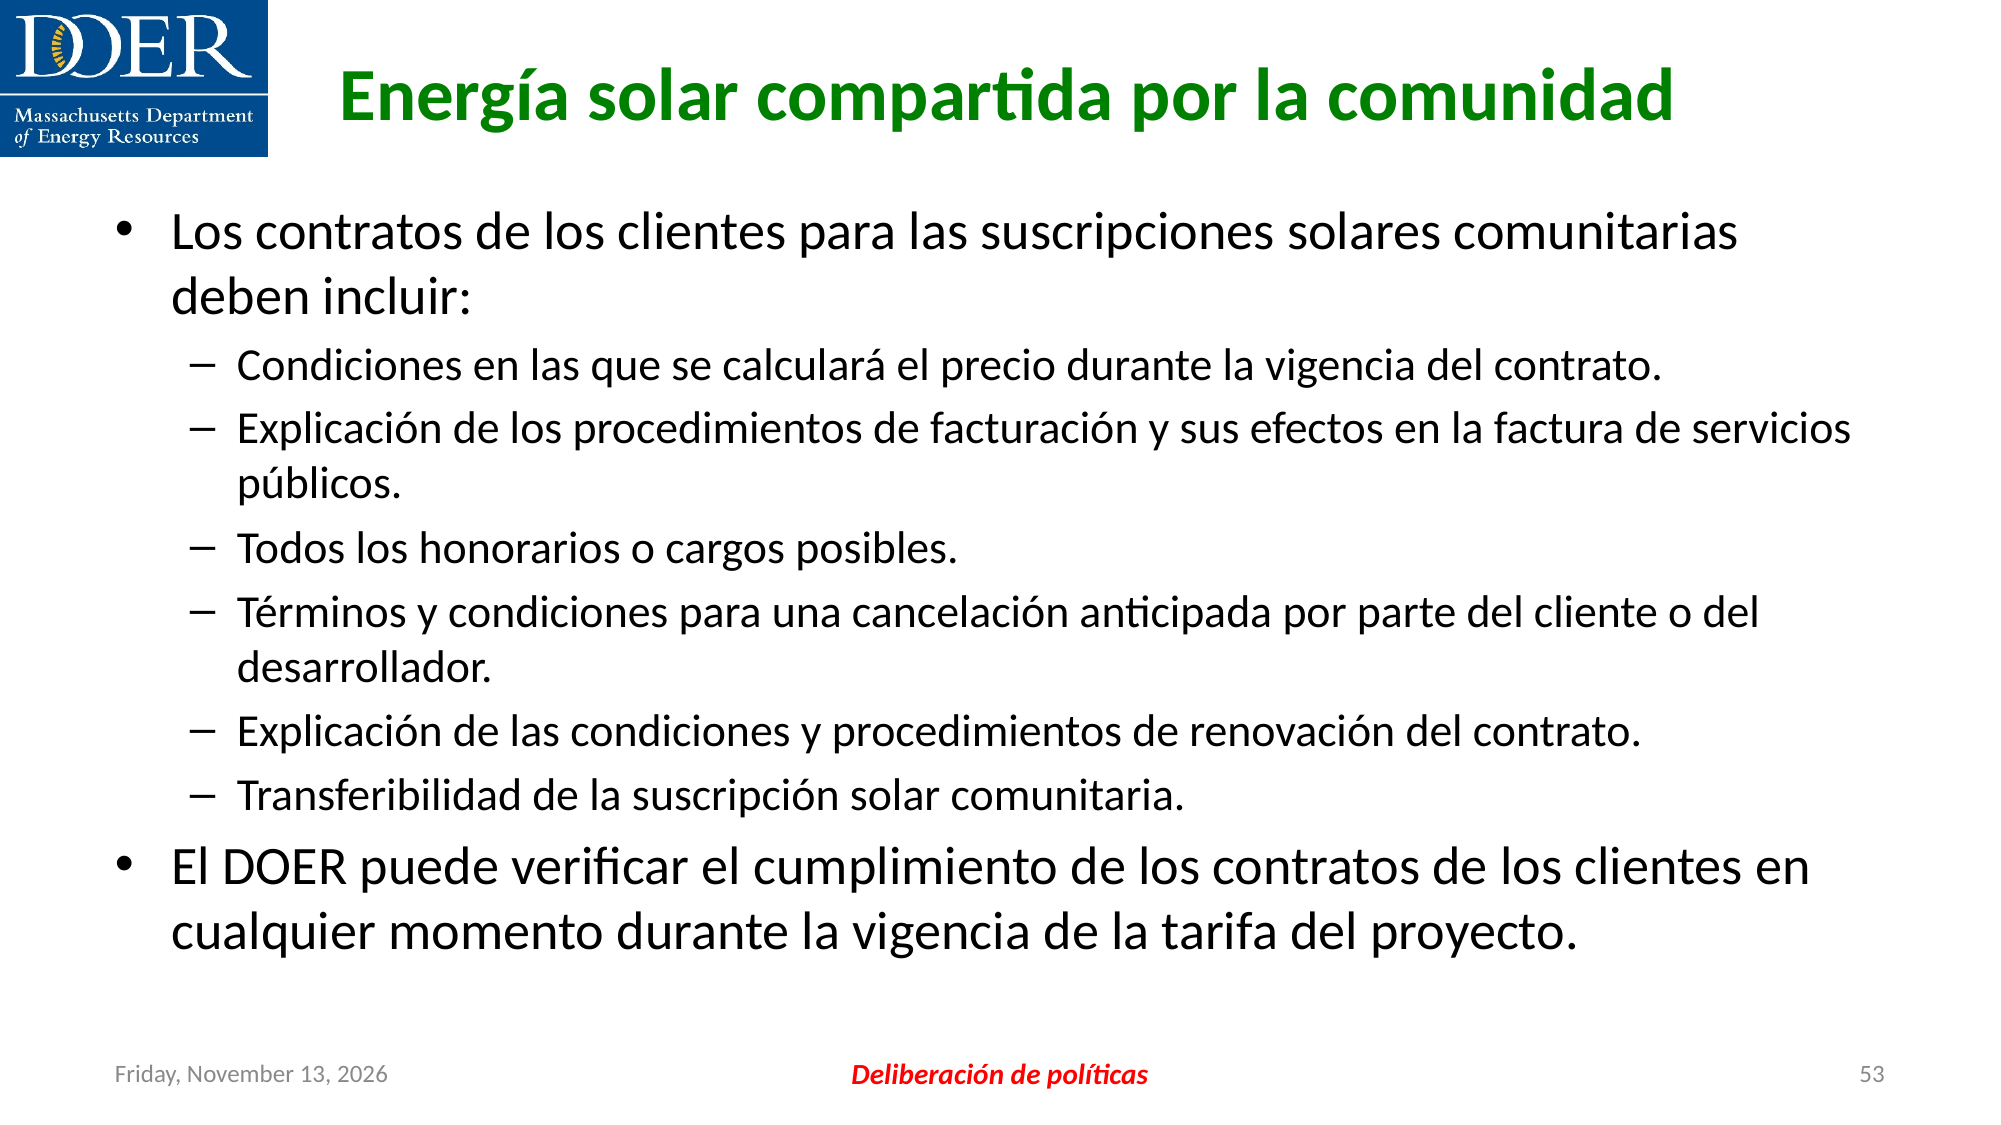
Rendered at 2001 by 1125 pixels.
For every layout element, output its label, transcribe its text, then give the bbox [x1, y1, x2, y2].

title Energía solar compartida por la comunidad [99, 24, 1900, 155]
picture [0, 0, 268, 157]
list Los contratos de los clientes para las suscripciones solares comunitarias deben incluir: Condiciones en las que se calculará el precio durante la vigencia del contrato. Explicación de los procedimientos de facturación y sus efectos en la factura de servicios públicos. Todos los honorarios o cargos posibles. Términos y condiciones para una cancelación anticipada por parte del cliente o del desarrollador. Explicación de las condiciones y procedimientos de renovación del contrato. Transferibilidad de la suscripción solar comunitaria. El DOER puede verificar el cumplimiento de los contratos de los clientes en cualquier momento durante la vigencia de la tarifa del proyecto. [99, 187, 1900, 1005]
footer Deliberación de políticas [683, 1042, 1317, 1103]
slide_number 53 [1433, 1042, 1900, 1103]
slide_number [99, 1042, 567, 1103]
